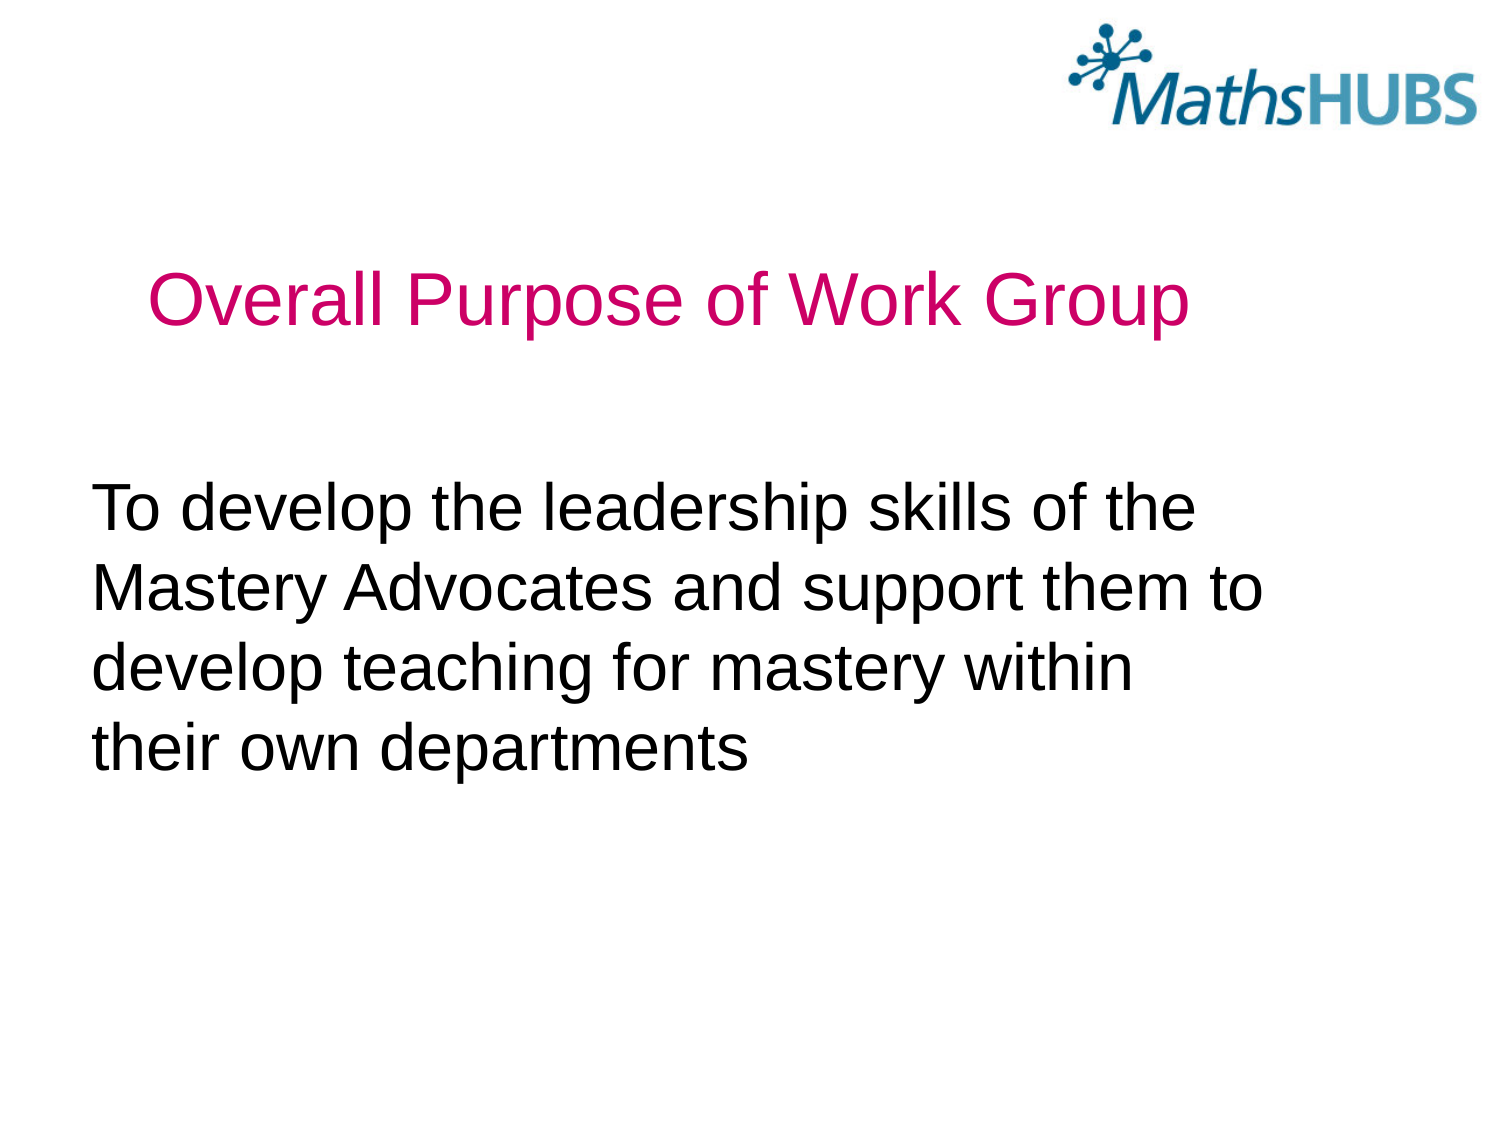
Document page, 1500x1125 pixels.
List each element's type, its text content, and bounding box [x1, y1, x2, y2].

text_box To develop the leadership skills of the Mastery Advocates and support them to develop teaching for mastery within their own departments [76, 456, 1294, 791]
text_box Overall Purpose of Work Group [132, 242, 1208, 348]
picture [1043, 0, 1500, 149]
